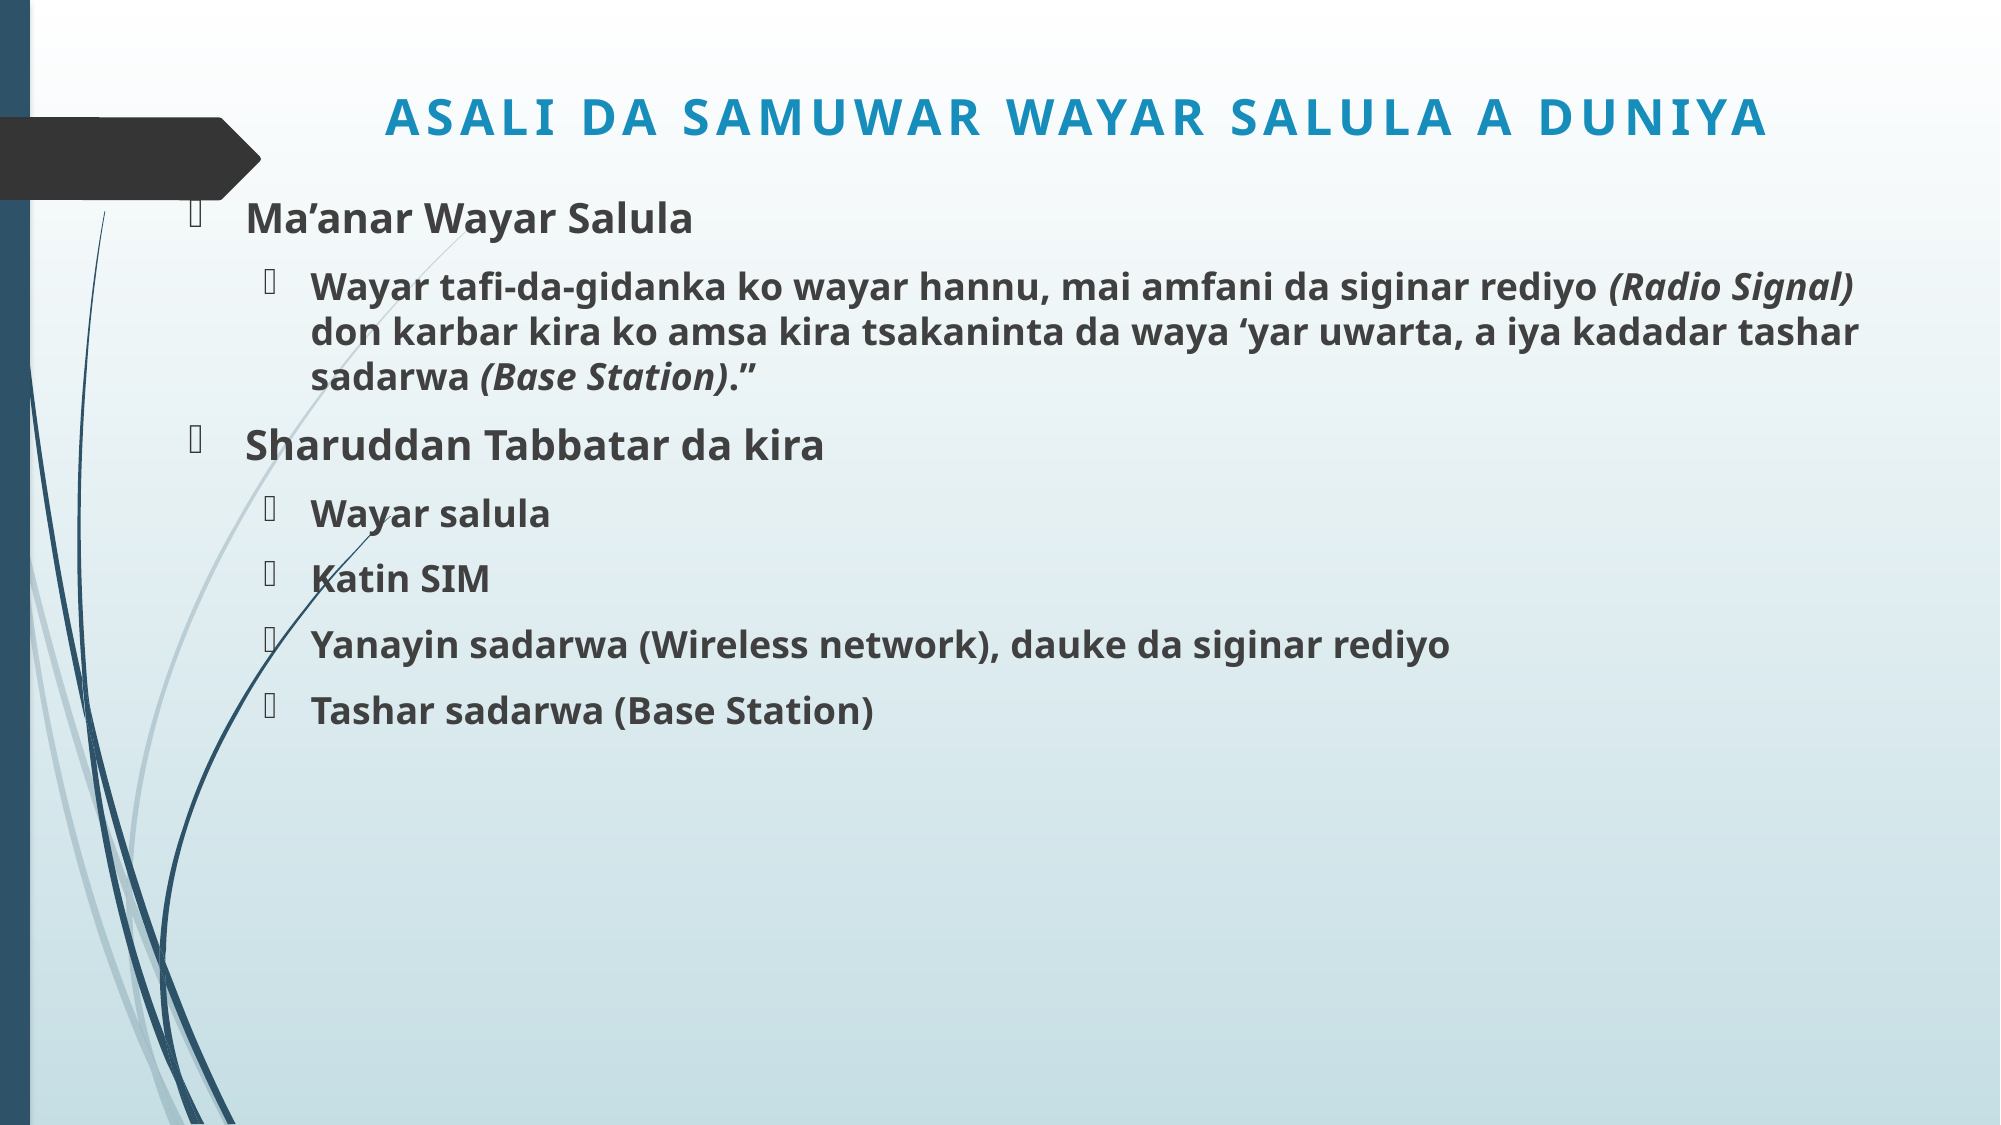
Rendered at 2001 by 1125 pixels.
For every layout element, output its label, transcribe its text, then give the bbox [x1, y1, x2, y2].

list Ma’anar Wayar Salula Wayar tafi-da-gidanka ko wayar hannu, mai amfani da siginar rediyo (Radio Signal) don karbar kira ko amsa kira tsakaninta da waya ‘yar uwarta, a iya kadadar tashar sadarwa (Base Station).” Sharuddan Tabbatar da kira Wayar salula Katin SIM Yanayin sadarwa (Wireless network), dauke da siginar rediyo Tashar sadarwa (Base Station) [173, 184, 1888, 1074]
title ASALI DA SAMUWAR WAYAR SALULA A DUNIYA [239, 78, 1914, 185]
